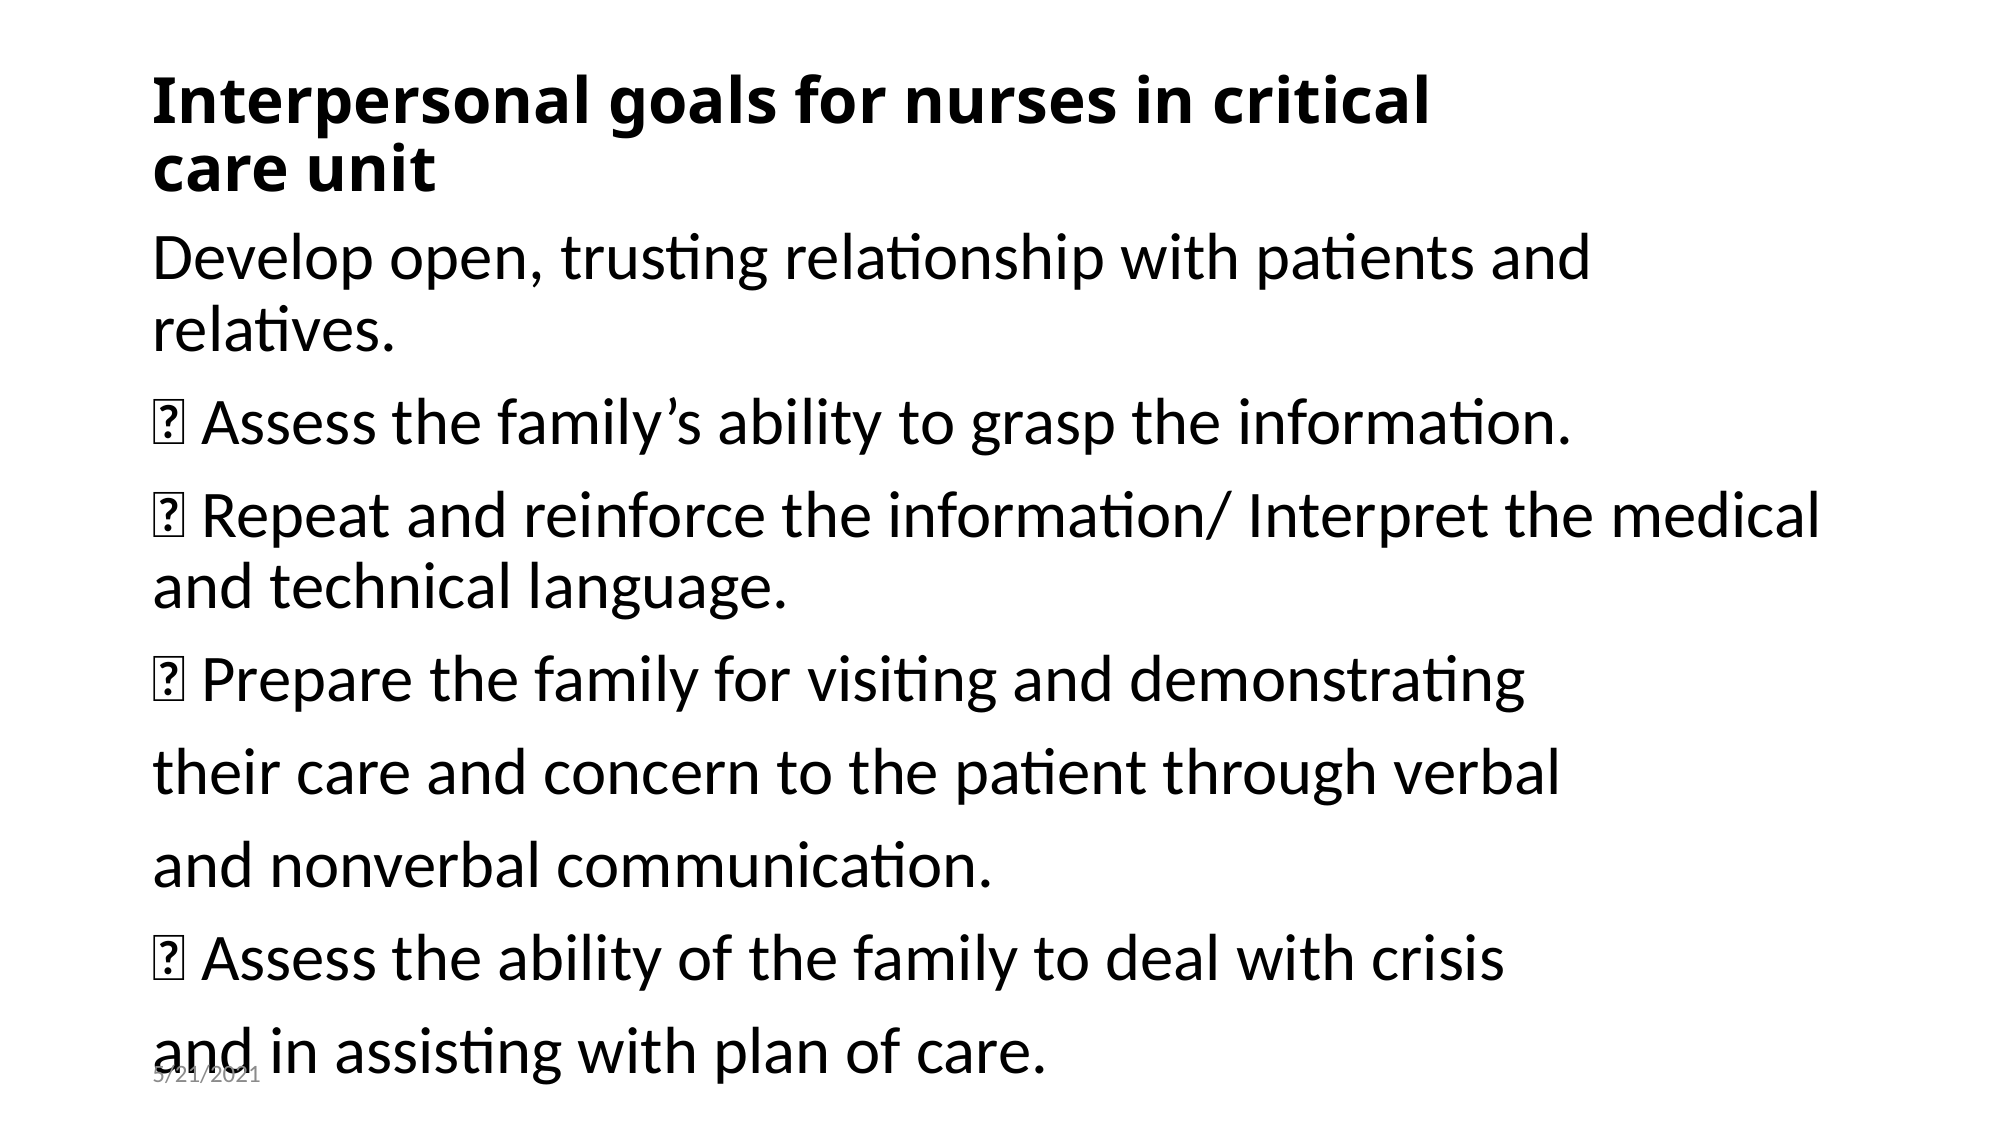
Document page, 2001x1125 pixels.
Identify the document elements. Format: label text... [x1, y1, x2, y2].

title Interpersonal goals for nurses in critical care unit [137, 59, 1863, 214]
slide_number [137, 1042, 588, 1103]
footer [662, 1042, 1338, 1103]
list Develop open, trusting relationship with patients and relatives.  Assess the family’s ability to grasp the information.  Repeat and reinforce the information/ Interpret the medical and technical language.  Prepare the family for visiting and demonstrating their care and concern to the patient through verbal and nonverbal communication.  Assess the ability of the family to deal with crisis and in assisting with plan of care. [137, 214, 1863, 1108]
